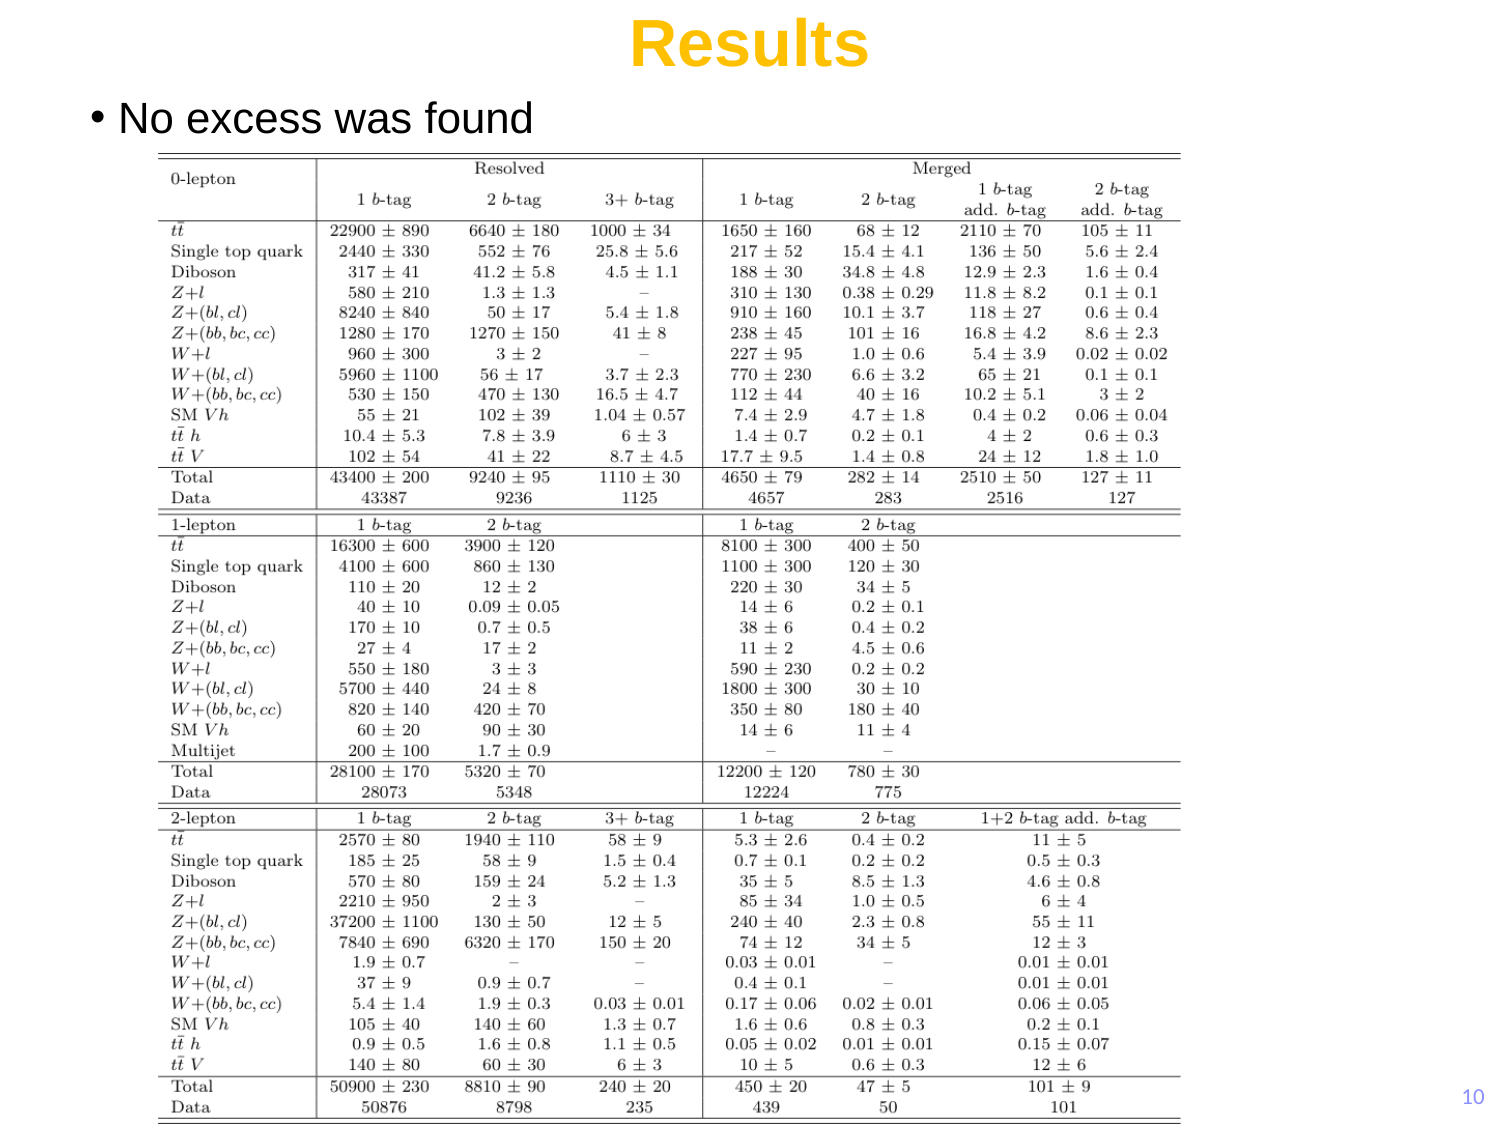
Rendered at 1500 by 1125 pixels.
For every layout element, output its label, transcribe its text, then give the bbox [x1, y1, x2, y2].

picture [157, 153, 1181, 1125]
list No excess was found [75, 87, 1425, 199]
title Results [75, 0, 1425, 87]
slide_number 10 [1181, 1065, 1500, 1125]
